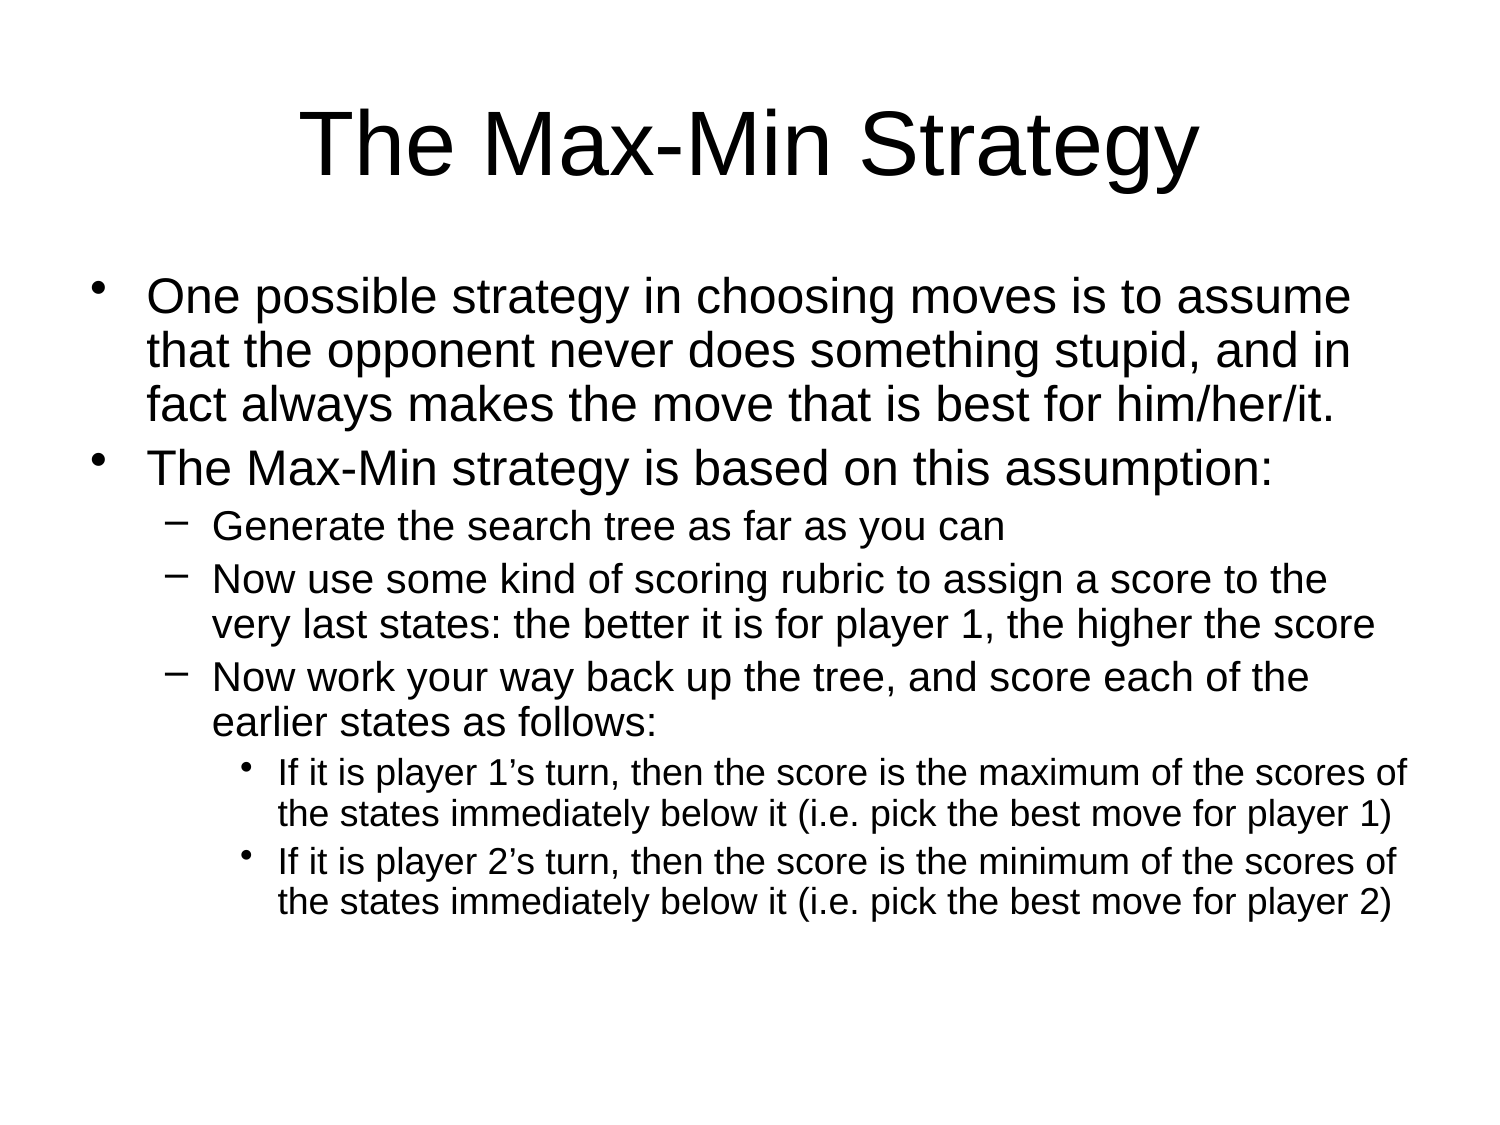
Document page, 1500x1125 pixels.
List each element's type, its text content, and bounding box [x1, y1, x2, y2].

title The Max-Min Strategy [74, 44, 1426, 233]
list One possible strategy in choosing moves is to assume that the opponent never does something stupid, and in fact always makes the move that is best for him/her/it. The Max-Min strategy is based on this assumption: Generate the search tree as far as you can Now use some kind of scoring rubric to assign a score to the very last states: the better it is for player 1, the higher the score Now work your way back up the tree, and score each of the earlier states as follows: If it is player 1’s turn, then the score is the maximum of the scores of the states immediately below it (i.e. pick the best move for player 1) If it is player 2’s turn, then the score is the minimum of the scores of the states immediately below it (i.e. pick the best move for player 2) [74, 262, 1426, 1006]
